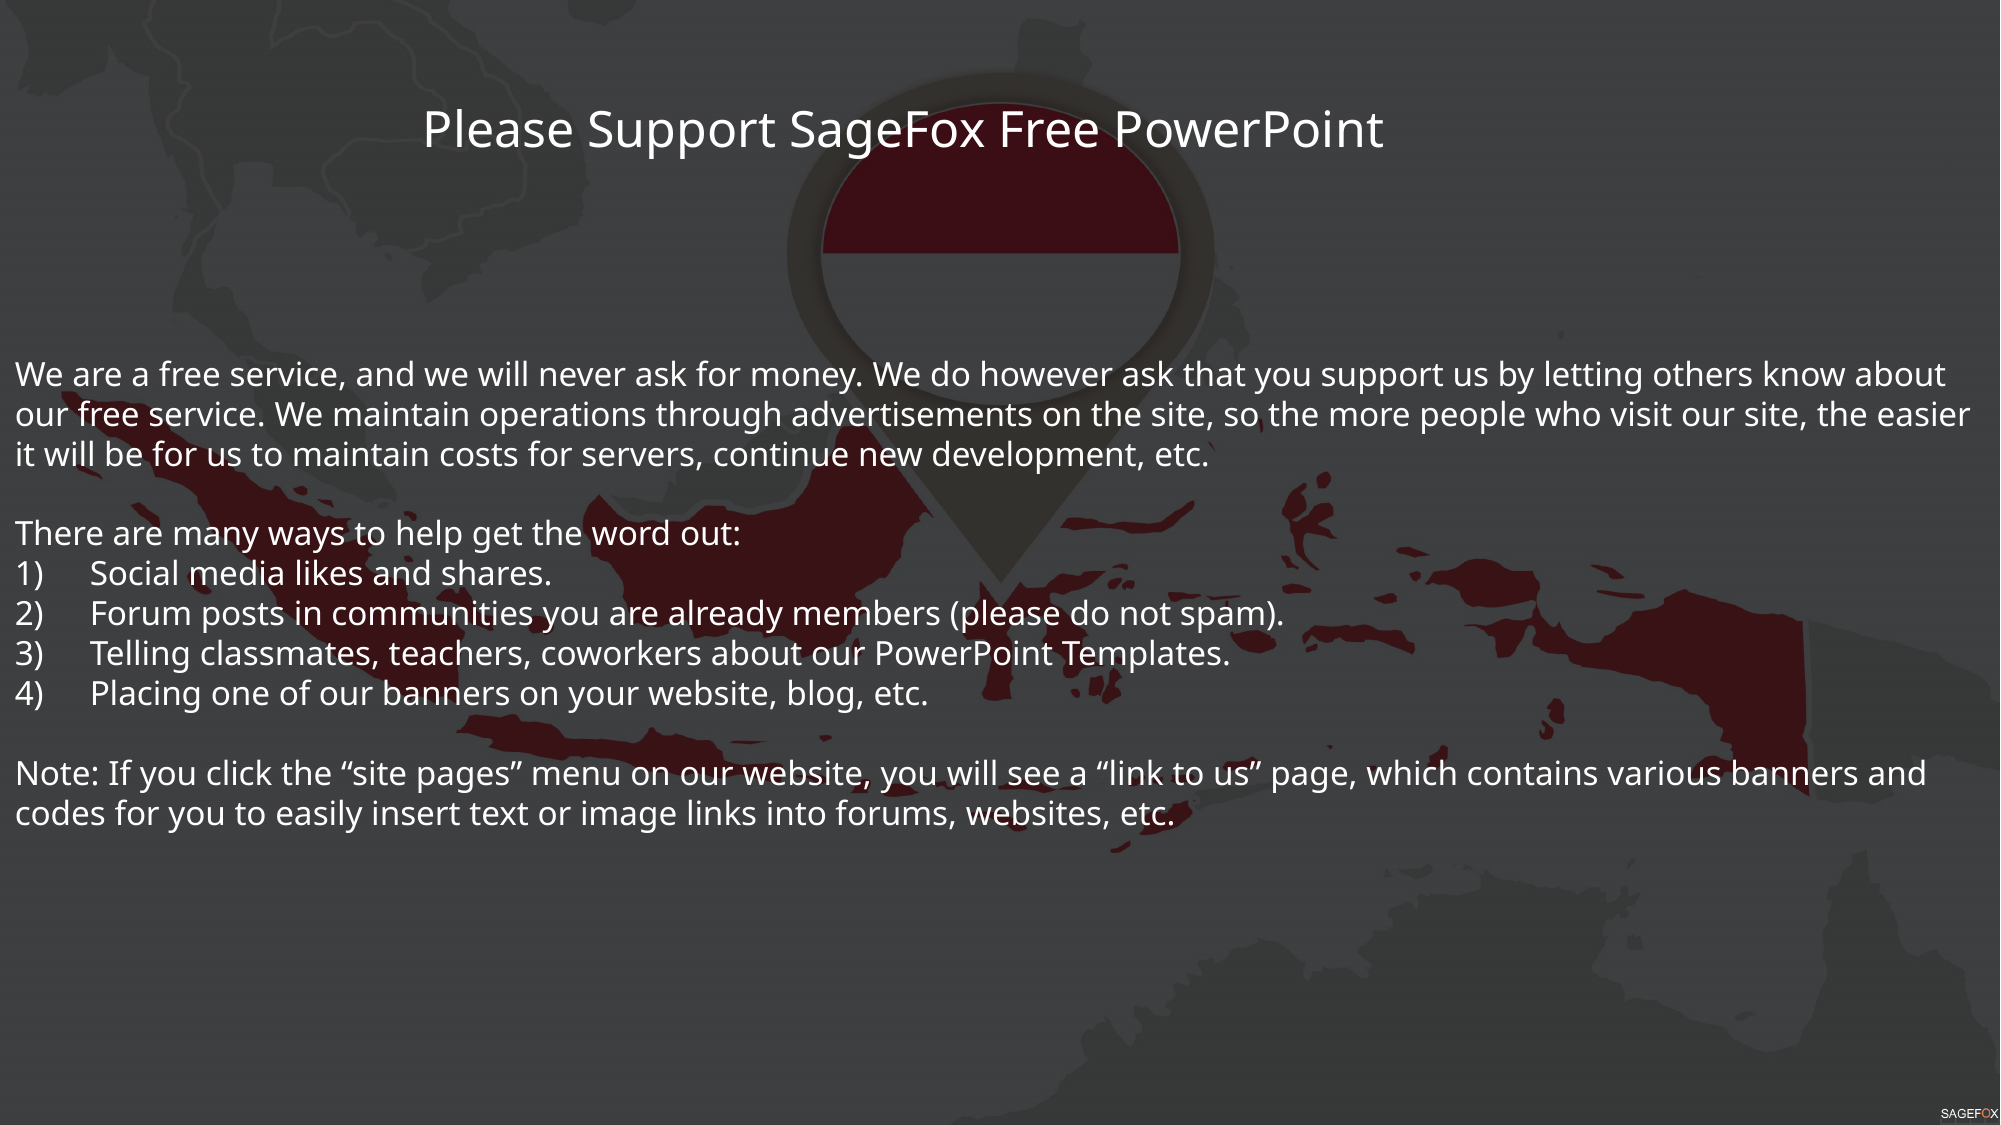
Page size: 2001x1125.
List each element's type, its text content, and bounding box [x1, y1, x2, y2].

text_box We are a free service, and we will never ask for money. We do however ask that you support us by letting others know about our free service. We maintain operations through advertisements on the site, so the more people who visit our site, the easier it will be for us to maintain costs for servers, continue new development, etc. There are many ways to help get the word out: Social media likes and shares. Forum posts in communities you are already members (please do not spam). Telling classmates, teachers, coworkers about our PowerPoint Templates. Placing one of our banners on your website, blog, etc. Note: If you click the “site pages” menu on our website, you will see a “link to us” page, which contains various banners and codes for you to easily insert text or image links into forums, websites, etc. [0, 0, 2000, 1125]
title Please Support SageFox Free PowerPoint [363, 72, 1444, 190]
